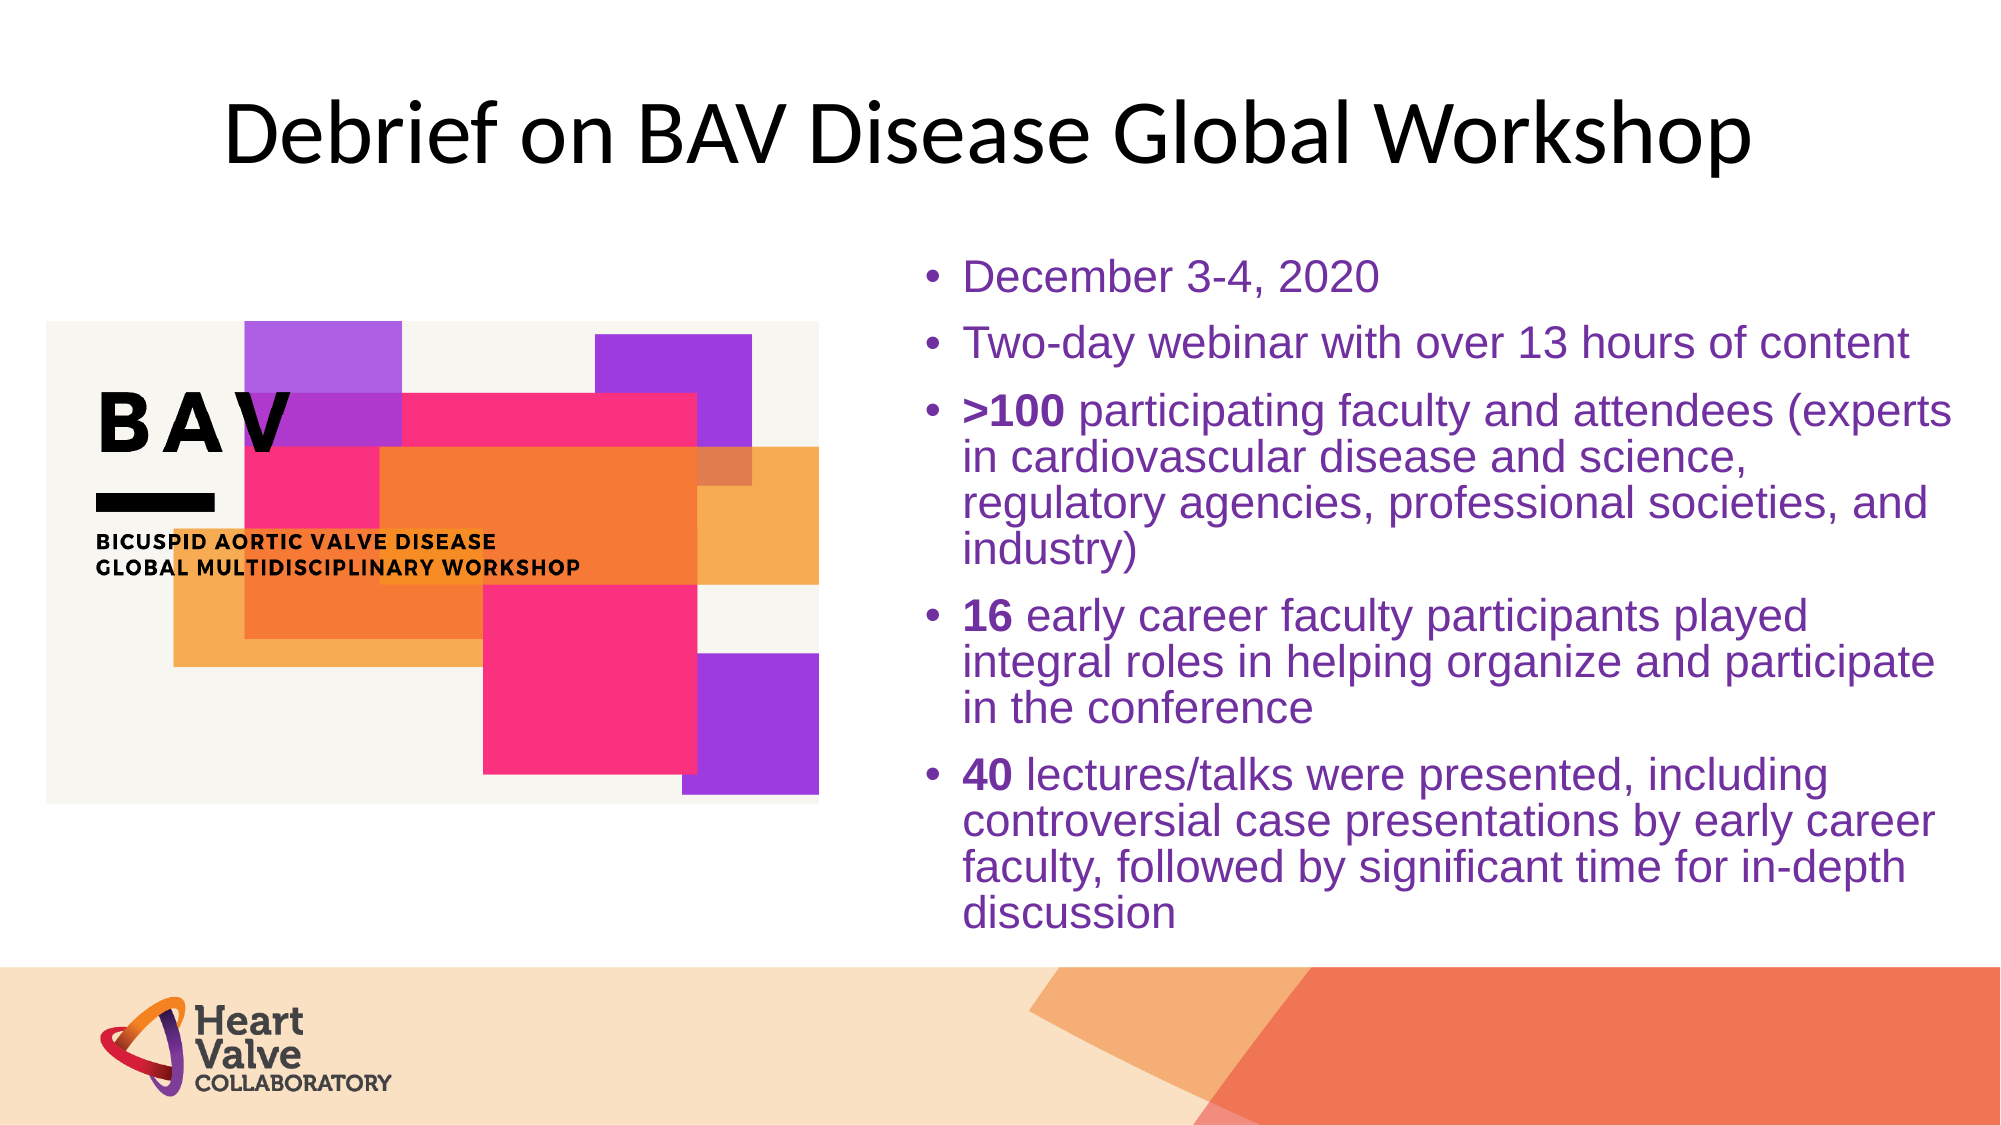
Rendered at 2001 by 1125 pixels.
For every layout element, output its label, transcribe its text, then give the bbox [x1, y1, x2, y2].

title Debrief on BAV Disease Global Workshop [137, 59, 1863, 248]
picture [0, 0, 2001, 1125]
list December 3-4, 2020 Two-day webinar with over 13 hours of content >100 participating faculty and attendees (experts in cardiovascular disease and science, regulatory agencies, professional societies, and industry) 16 early career faculty participants played integral roles in helping organize and participate in the conference 40 lectures/talks were presented, including controversial case presentations by early career faculty, followed by significant time for in-depth discussion [909, 247, 1973, 962]
